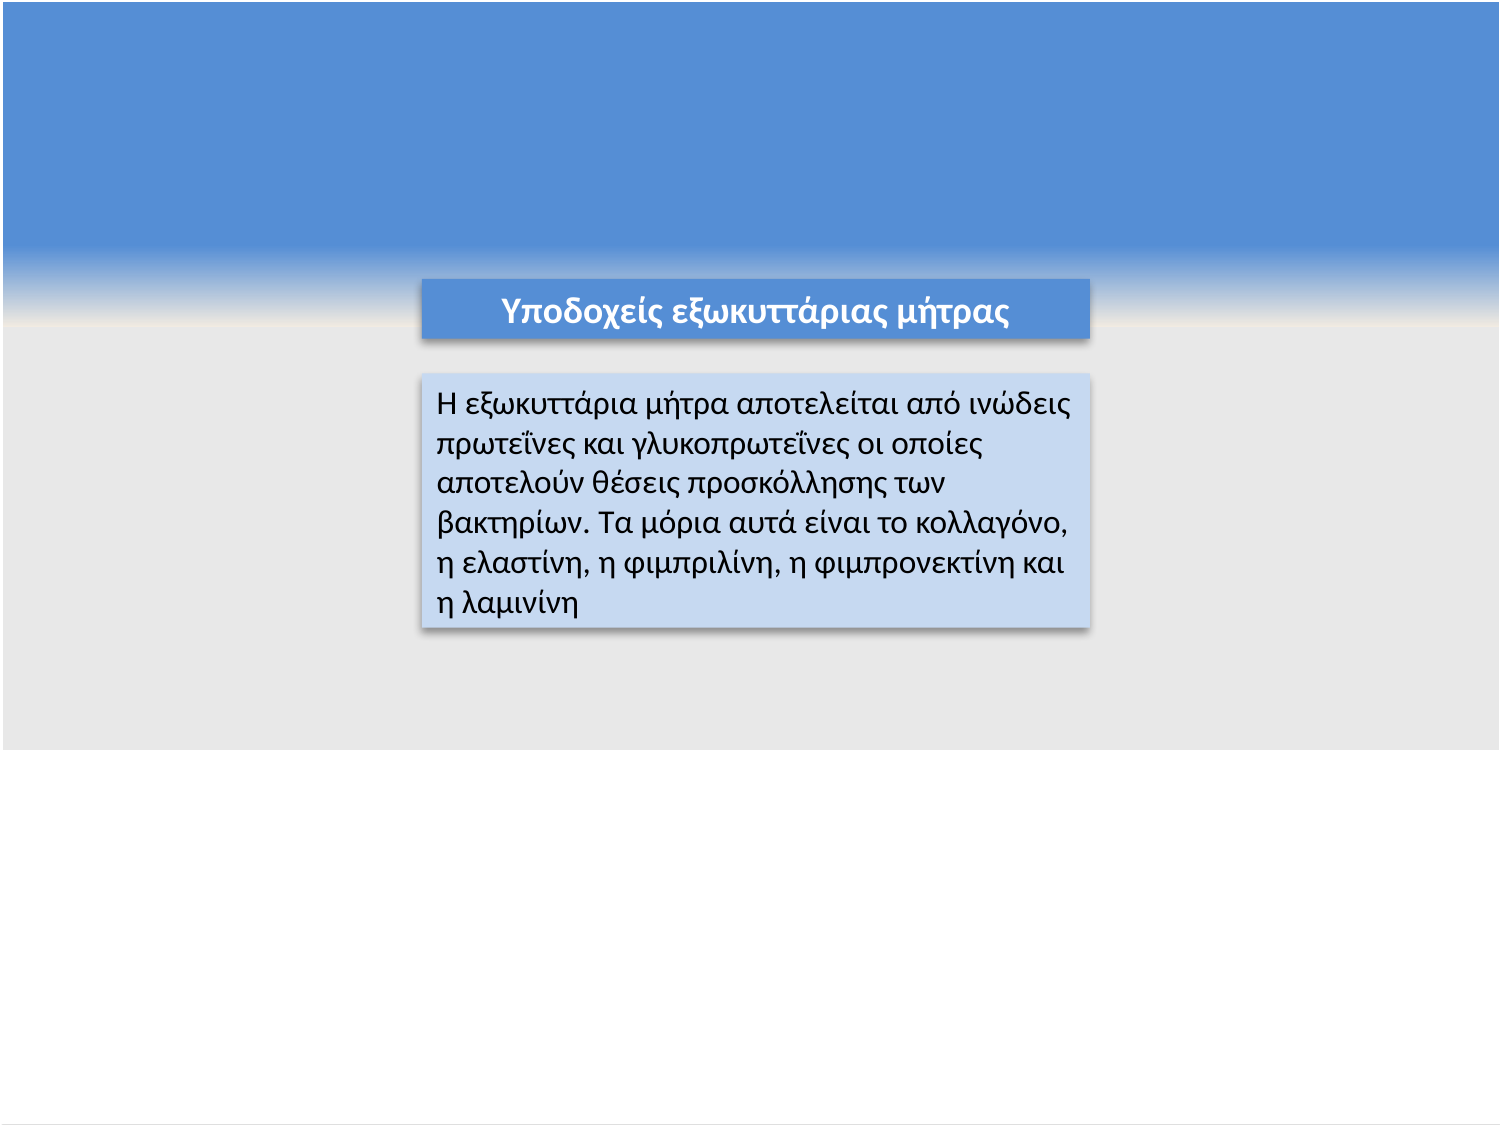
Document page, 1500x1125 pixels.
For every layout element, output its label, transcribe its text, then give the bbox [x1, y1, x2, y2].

picture [0, 0, 1500, 1125]
text_box Υποδοχείς εξωκυττάριας μήτρας [421, 278, 1090, 339]
text_box Η εξωκυττάρια μήτρα αποτελείται από ινώδεις πρωτεΐνες και γλυκοπρωτεΐνες οι οποίες αποτελούν θέσεις προσκόλλησης των βακτηρίων. Τα μόρια αυτά είναι το κολλαγόνο, η ελαστίνη, η φιμπριλίνη, η φιμπρονεκτίνη και η λαμινίνη [421, 373, 1090, 628]
